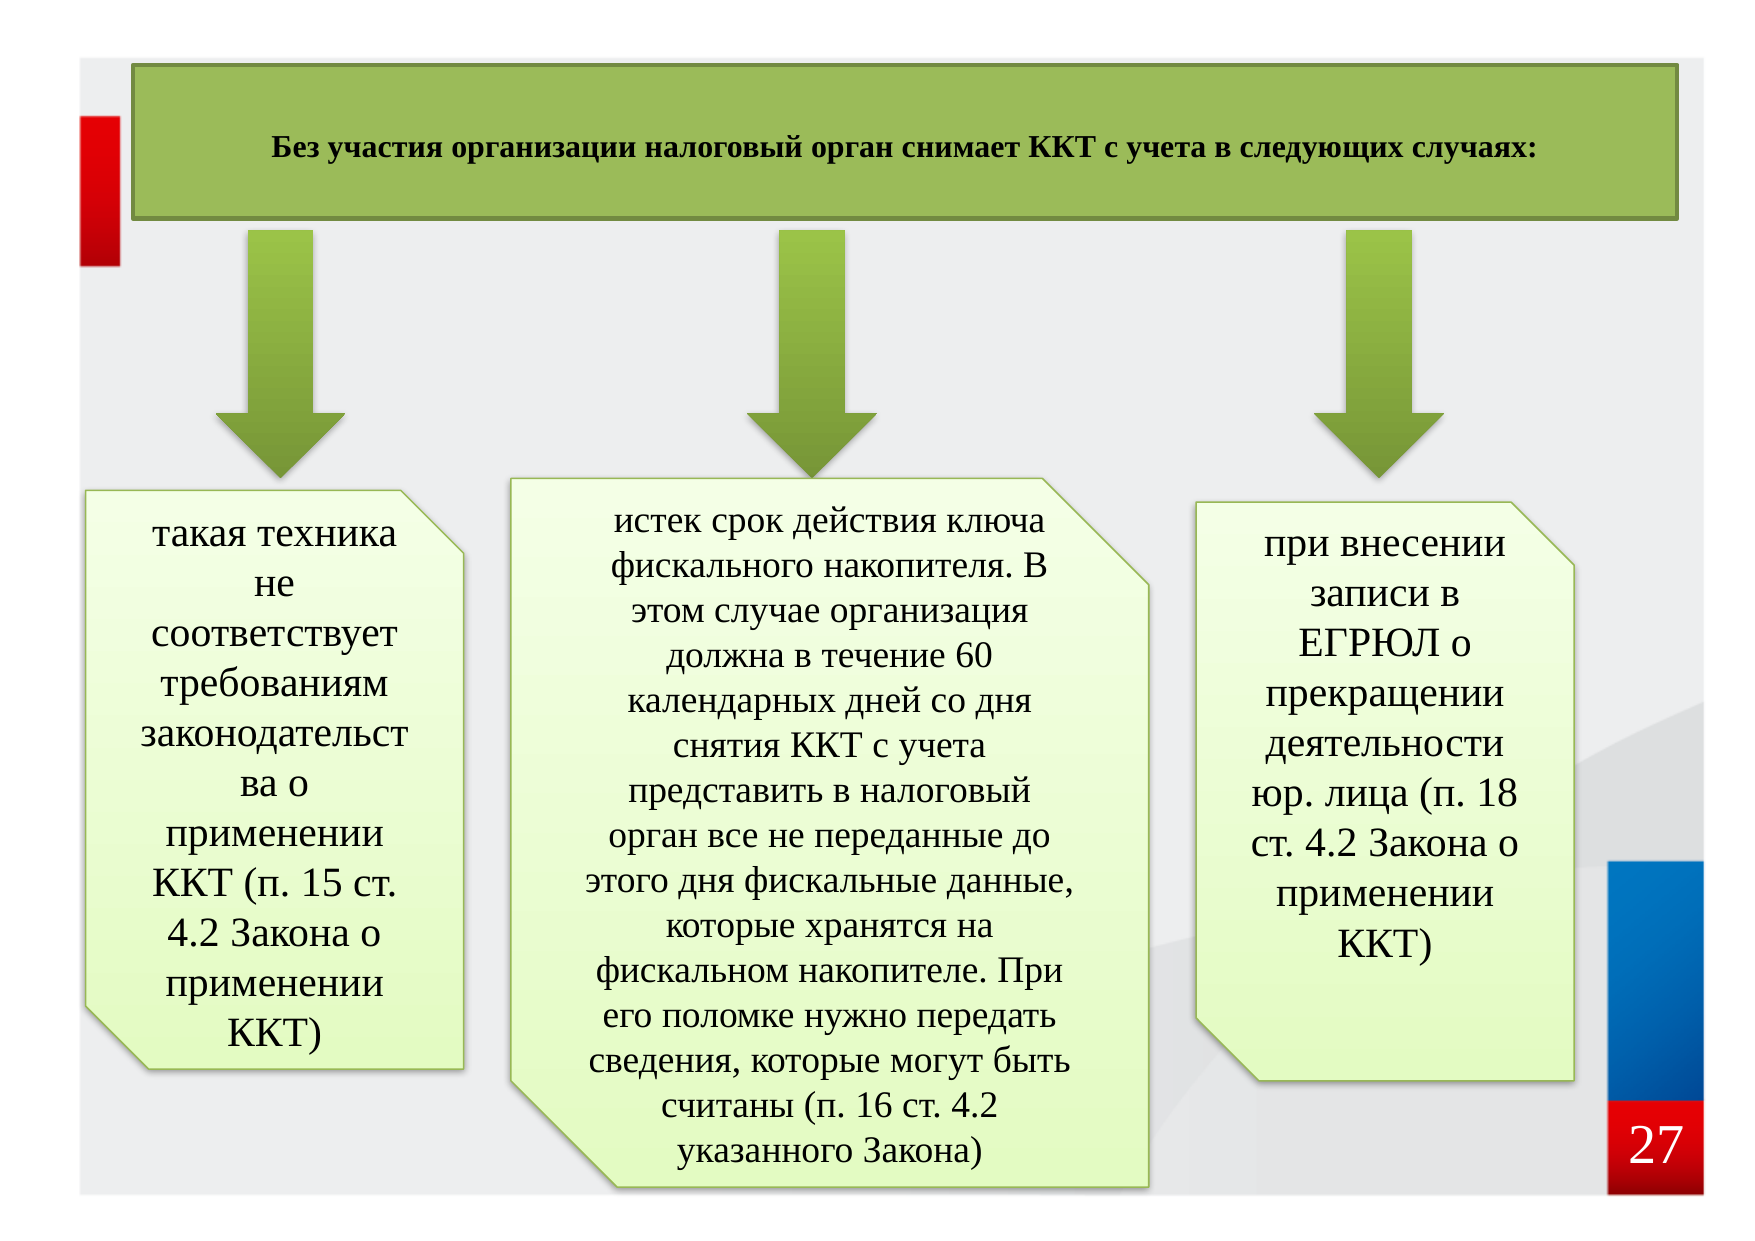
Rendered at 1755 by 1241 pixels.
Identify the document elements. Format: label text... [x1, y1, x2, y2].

text_box [747, 230, 878, 476]
slide_number 27 [1596, 1092, 1716, 1207]
text_box при внесении записи в ЕГРЮЛ о прекращении деятельности юр. лица (п. 18 ст. 4.2 Закона о применении ККТ) [1195, 501, 1575, 1082]
text_box [1314, 230, 1445, 479]
text_box истек срок действия ключа фискального накопителя. В этом случае организация должна в течение 60 календарных дней со дня снятия ККТ с учета представить в налоговый орган все не переданные до этого дня фискальные данные, которые хранятся на фискальном накопителе. При его поломке нужно передать сведения, которые могут быть считаны (п. 16 ст. 4.2 указанного Закона) [510, 477, 1150, 1188]
list Без участия организации налоговый орган снимает ККТ с учета в следующих случаях: [131, 63, 1679, 221]
text_box [215, 230, 346, 479]
picture [0, 0, 1754, 1240]
text_box такая техника не соответствует требованиям законодательства о применении ККТ (п. 15 ст. 4.2 Закона о применении ККТ) [84, 489, 465, 1070]
